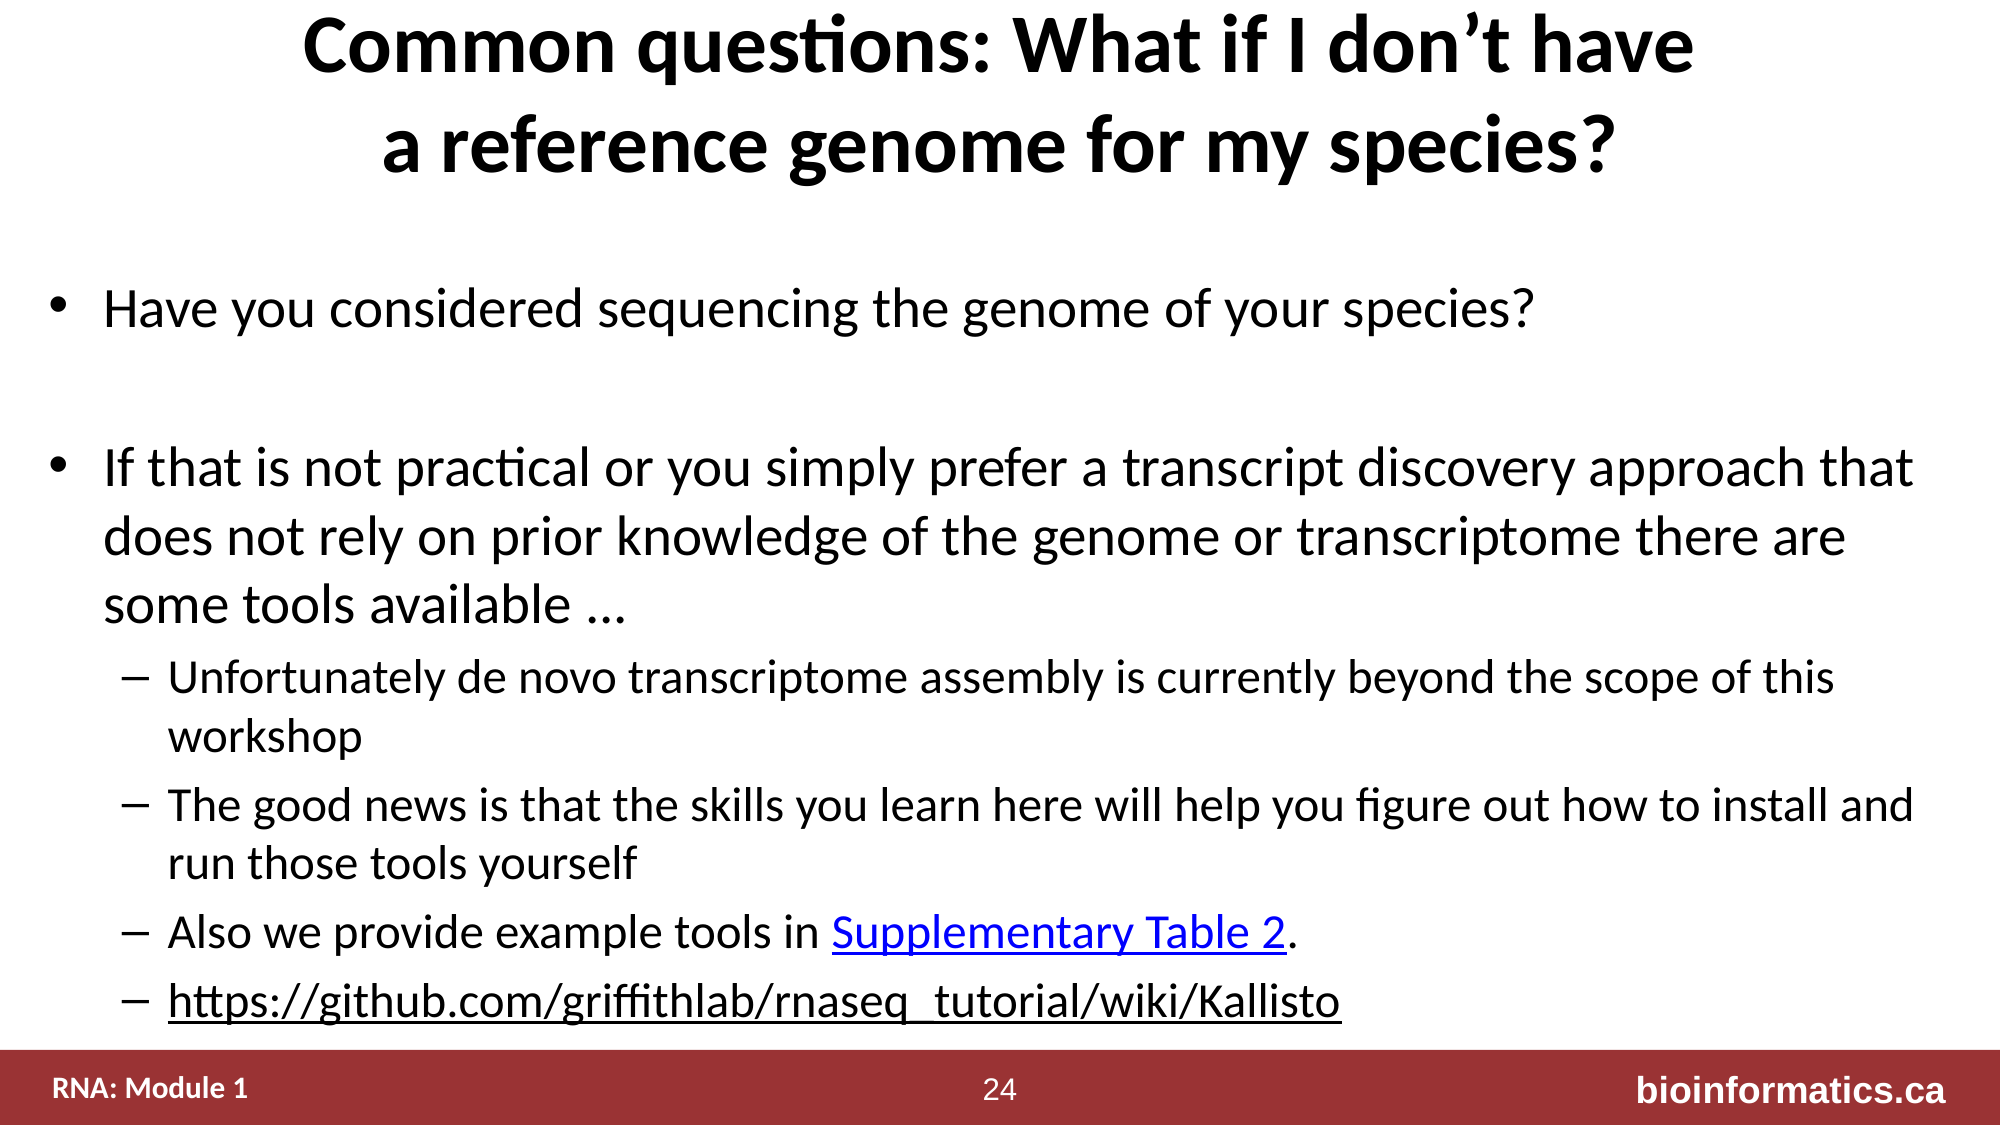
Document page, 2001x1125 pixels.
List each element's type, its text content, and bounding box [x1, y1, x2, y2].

title Common questions: What if I don’t have a reference genome for my species? [275, 0, 1725, 184]
list Have you considered sequencing the genome of your species? If that is not practical or you simply prefer a transcript discovery approach that does not rely on prior knowledge of the genome or transcriptome there are some tools available ... Unfortunately de novo transcriptome assembly is currently beyond the scope of this workshop The good news is that the skills you learn here will help you figure out how to install and run those tools yourself Also we provide example tools in Supplementary Table 2. https://github.com/griffithlab/rnaseq_tutorial/wiki/Kallisto [33, 262, 1967, 1038]
